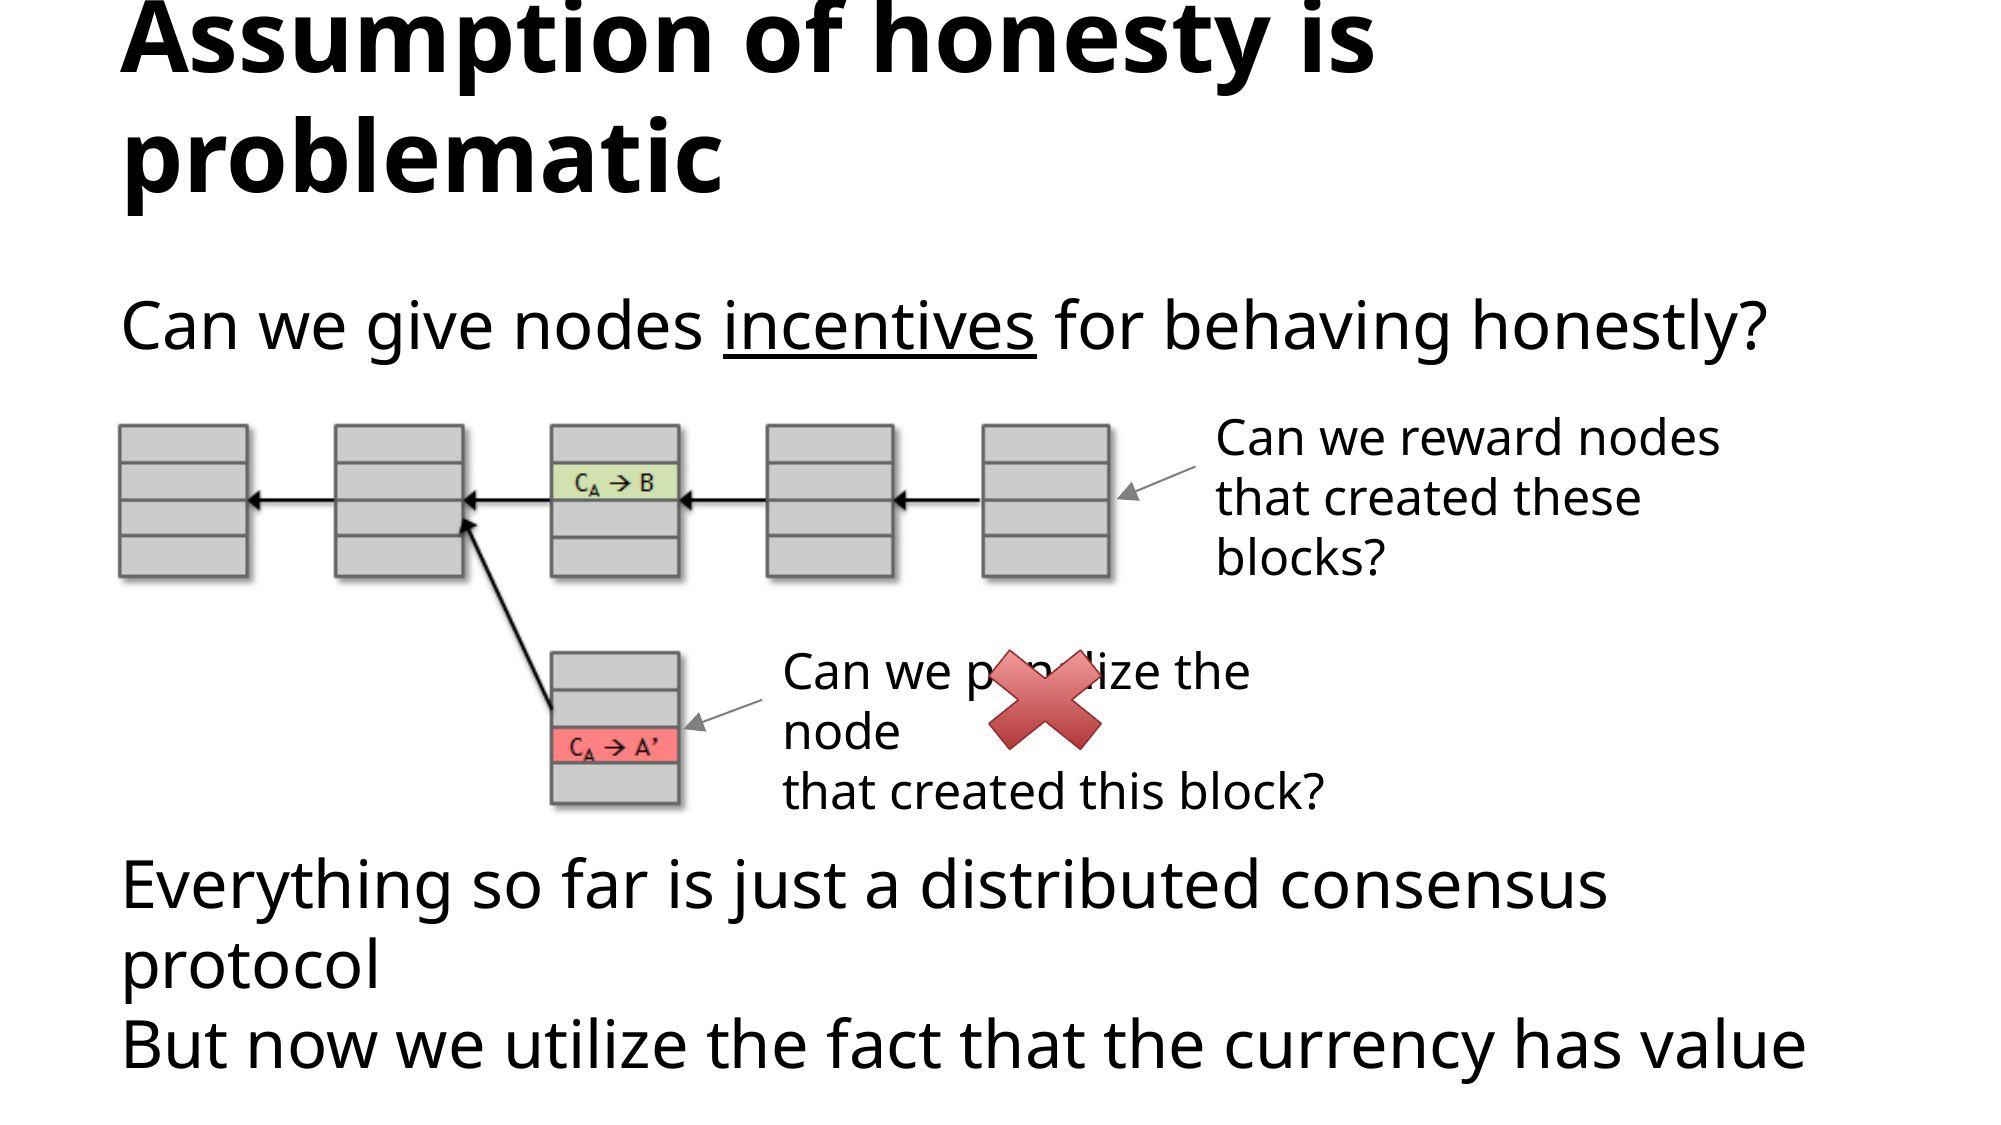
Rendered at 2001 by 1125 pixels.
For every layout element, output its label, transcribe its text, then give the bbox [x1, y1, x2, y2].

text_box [1116, 466, 1196, 500]
list Can we give nodes incentives for behaving honestly? Everything so far is just a distributed consensus protocol But now we utilize the fact that the currency has value [99, 262, 1900, 1078]
text_box Can we reward nodes that created these blocks? [1195, 395, 1833, 538]
picture [106, 410, 1134, 827]
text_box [683, 699, 763, 730]
title Assumption of honesty is problematic [99, 45, 1900, 233]
text_box Can we penalize the node that created this block? [1134, 629, 1400, 771]
